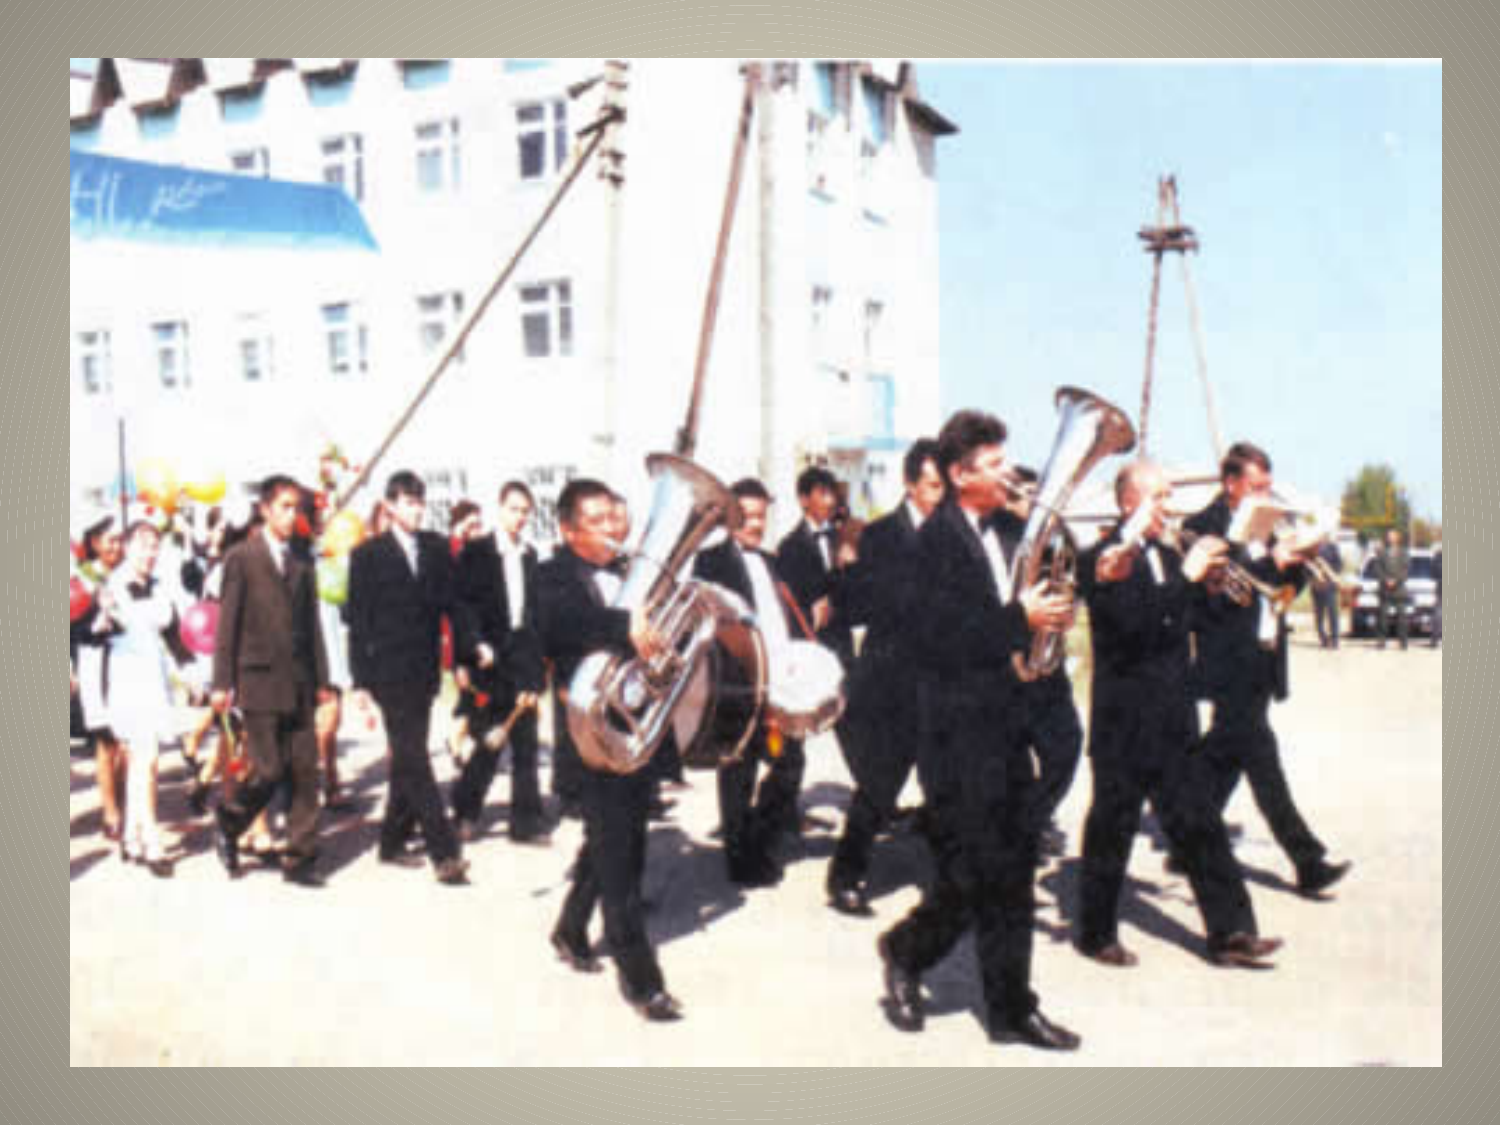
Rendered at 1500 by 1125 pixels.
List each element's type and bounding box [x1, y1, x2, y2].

picture [70, 58, 1442, 1067]
